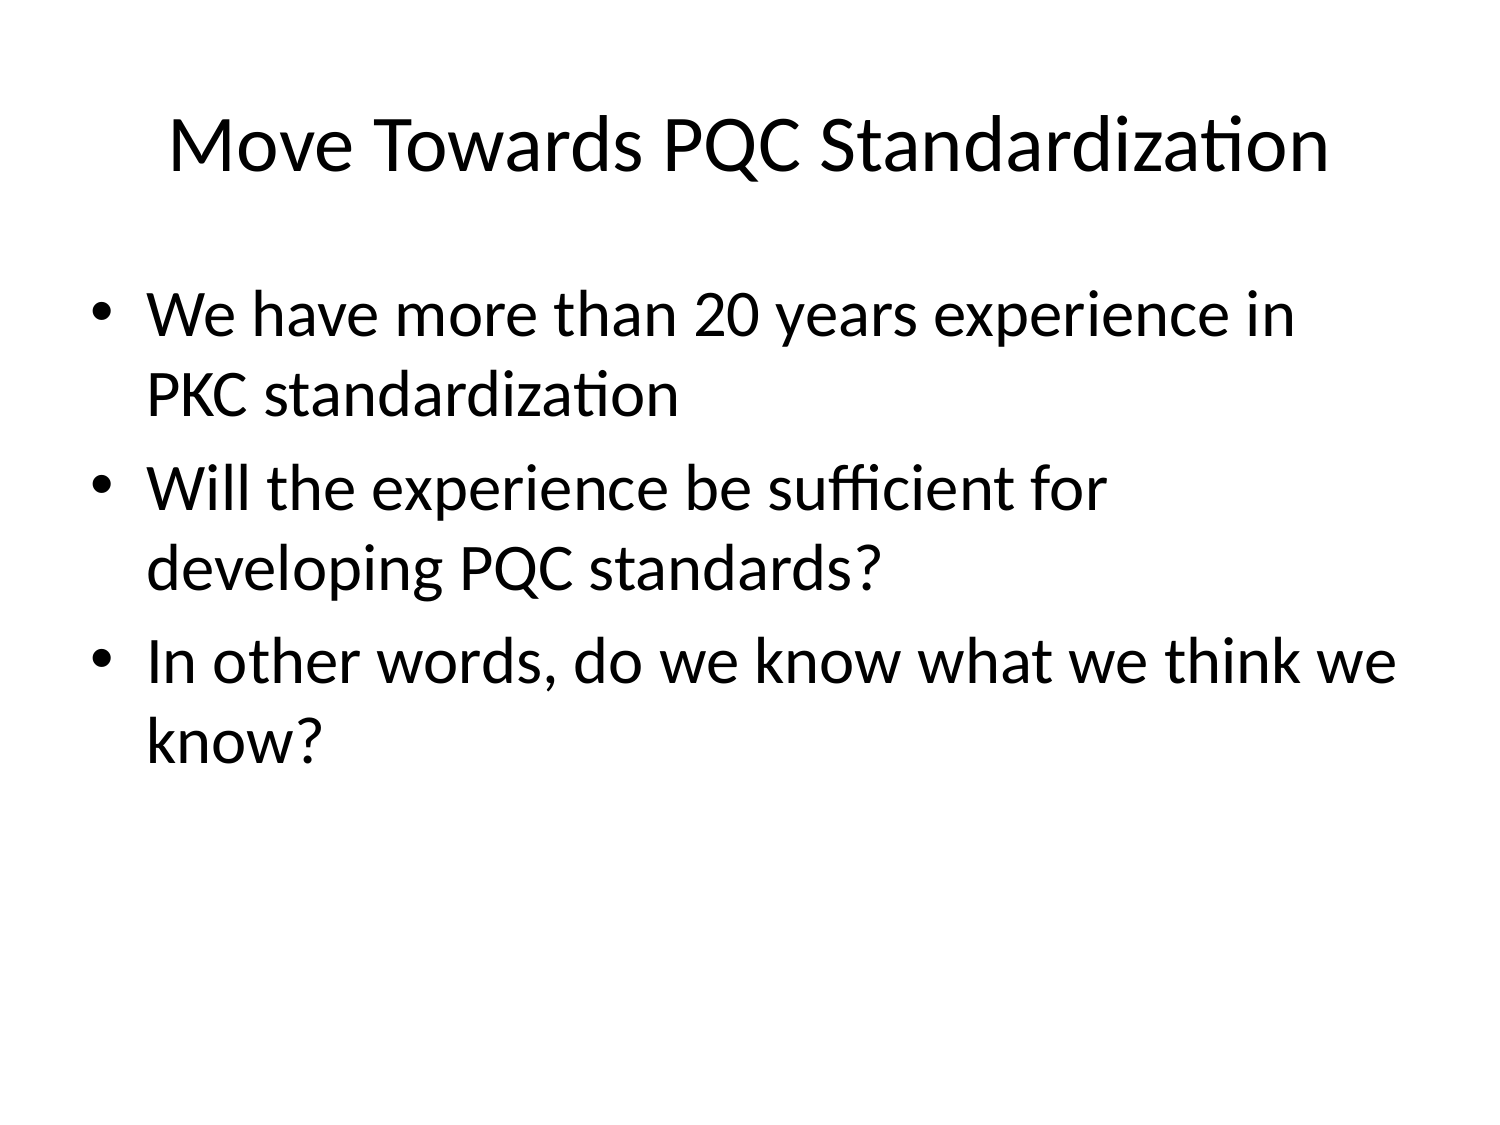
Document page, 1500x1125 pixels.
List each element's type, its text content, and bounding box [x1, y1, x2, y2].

list We have more than 20 years experience in PKC standardization Will the experience be sufficient for developing PQC standards? In other words, do we know what we think we know? [75, 262, 1425, 1005]
title Move Towards PQC Standardization [75, 45, 1425, 233]
